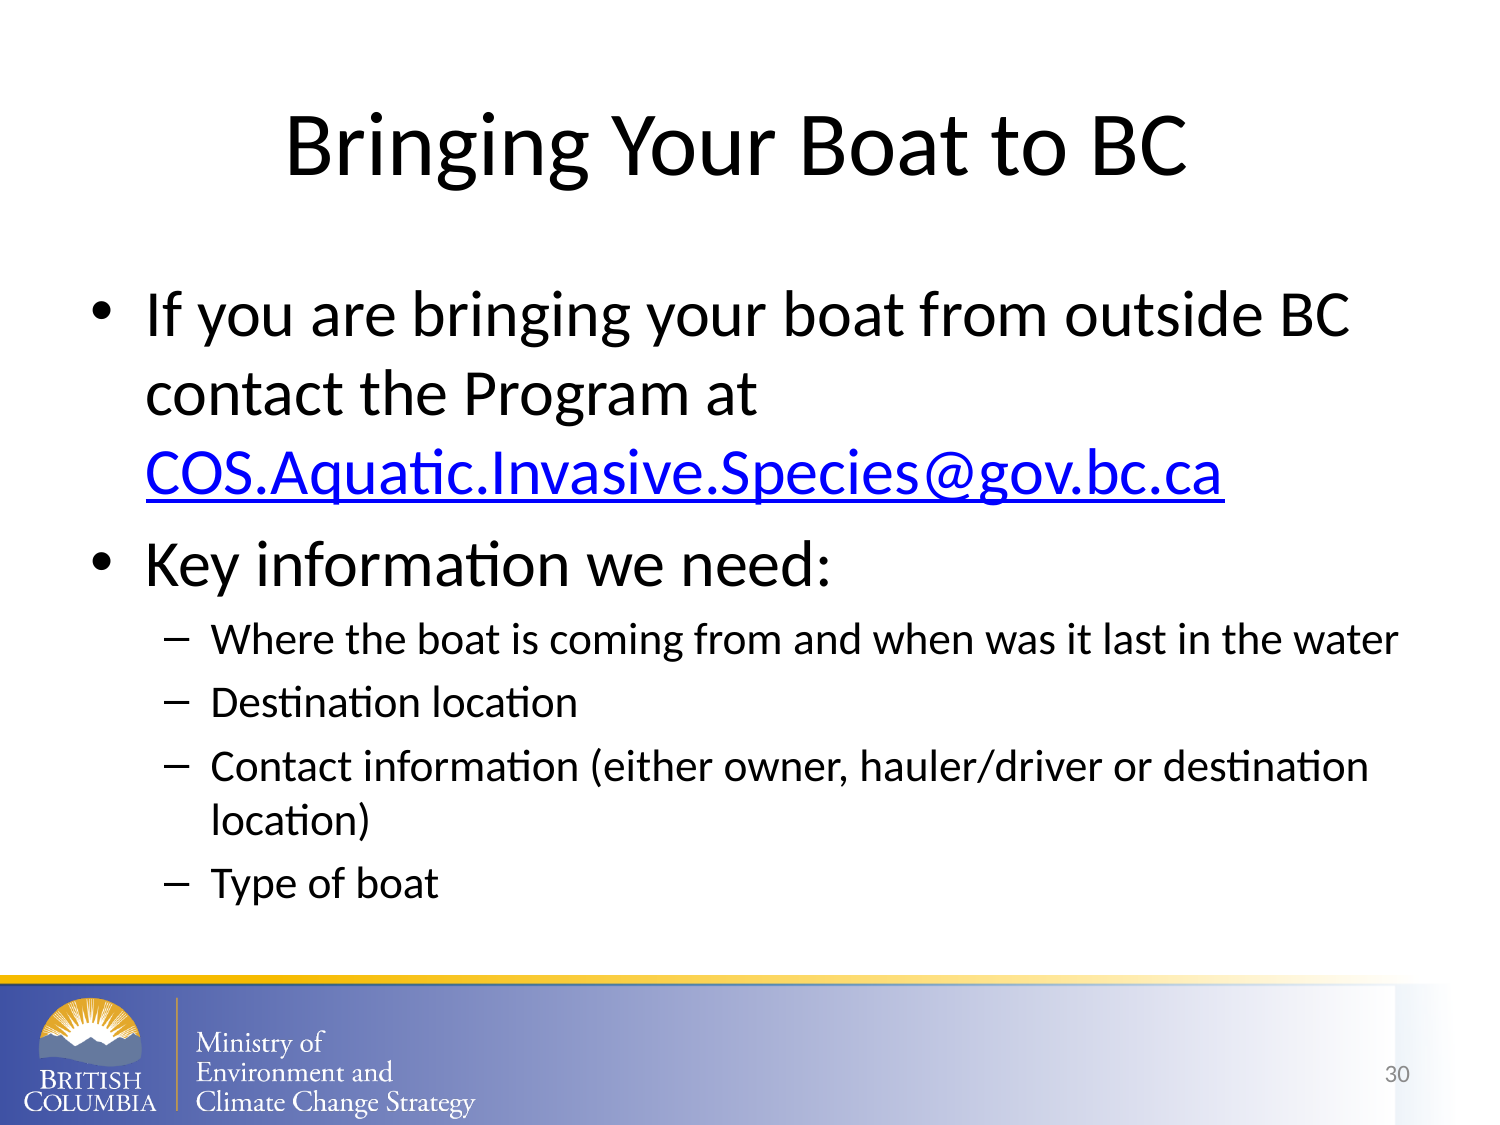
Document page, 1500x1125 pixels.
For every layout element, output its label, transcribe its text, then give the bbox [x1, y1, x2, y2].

picture [0, 959, 1491, 1125]
list If you are bringing your boat from outside BC contact the Program at COS.Aquatic.Invasive.Species@gov.bc.ca Key information we need: Where the boat is coming from and when was it last in the water Destination location Contact information (either owner, hauler/driver or destination location) Type of boat [75, 262, 1425, 976]
title Bringing Your Boat to BC [169, 45, 1306, 233]
slide_number 30 [1074, 1042, 1425, 1103]
